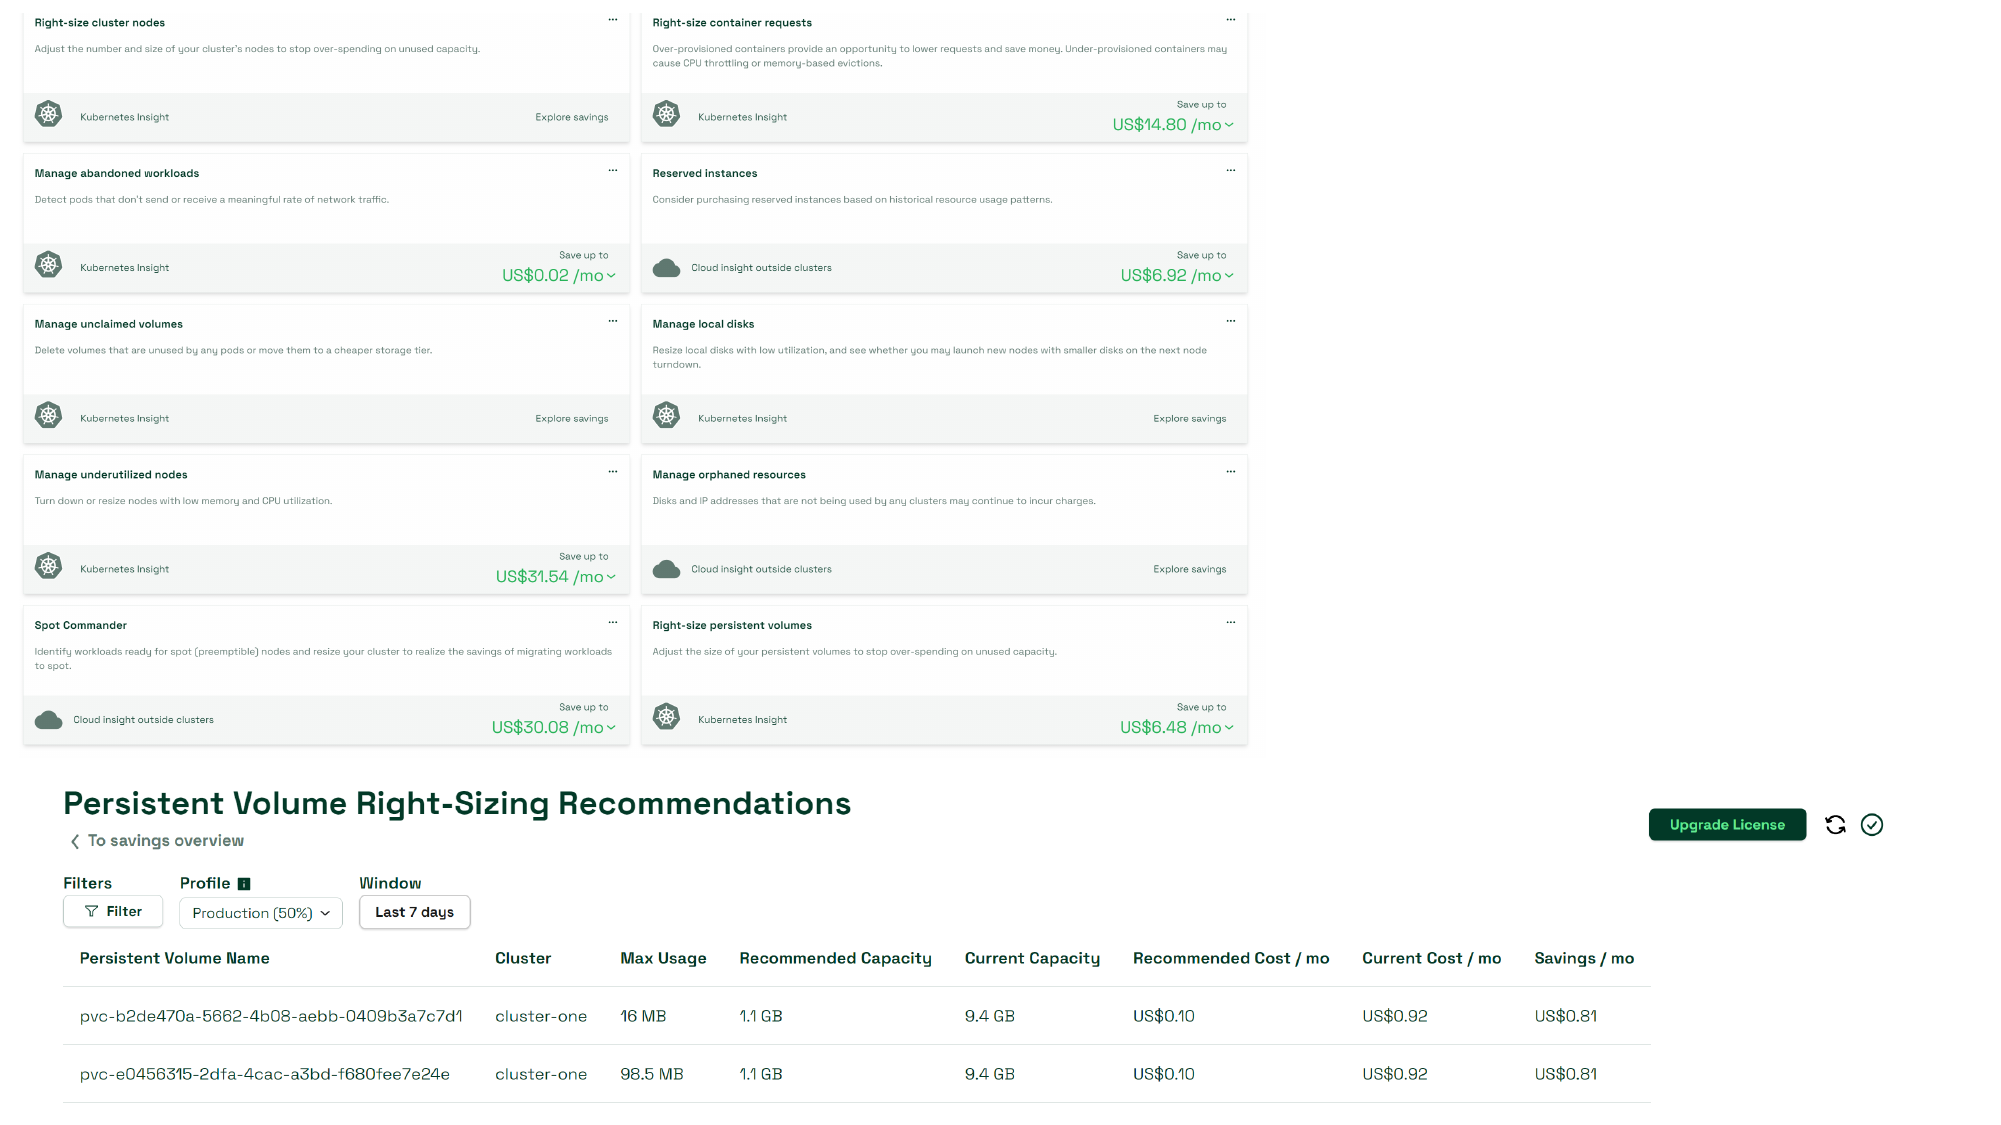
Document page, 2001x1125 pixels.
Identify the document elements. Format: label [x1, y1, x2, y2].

picture [19, 12, 1266, 758]
picture [53, 776, 1891, 1115]
